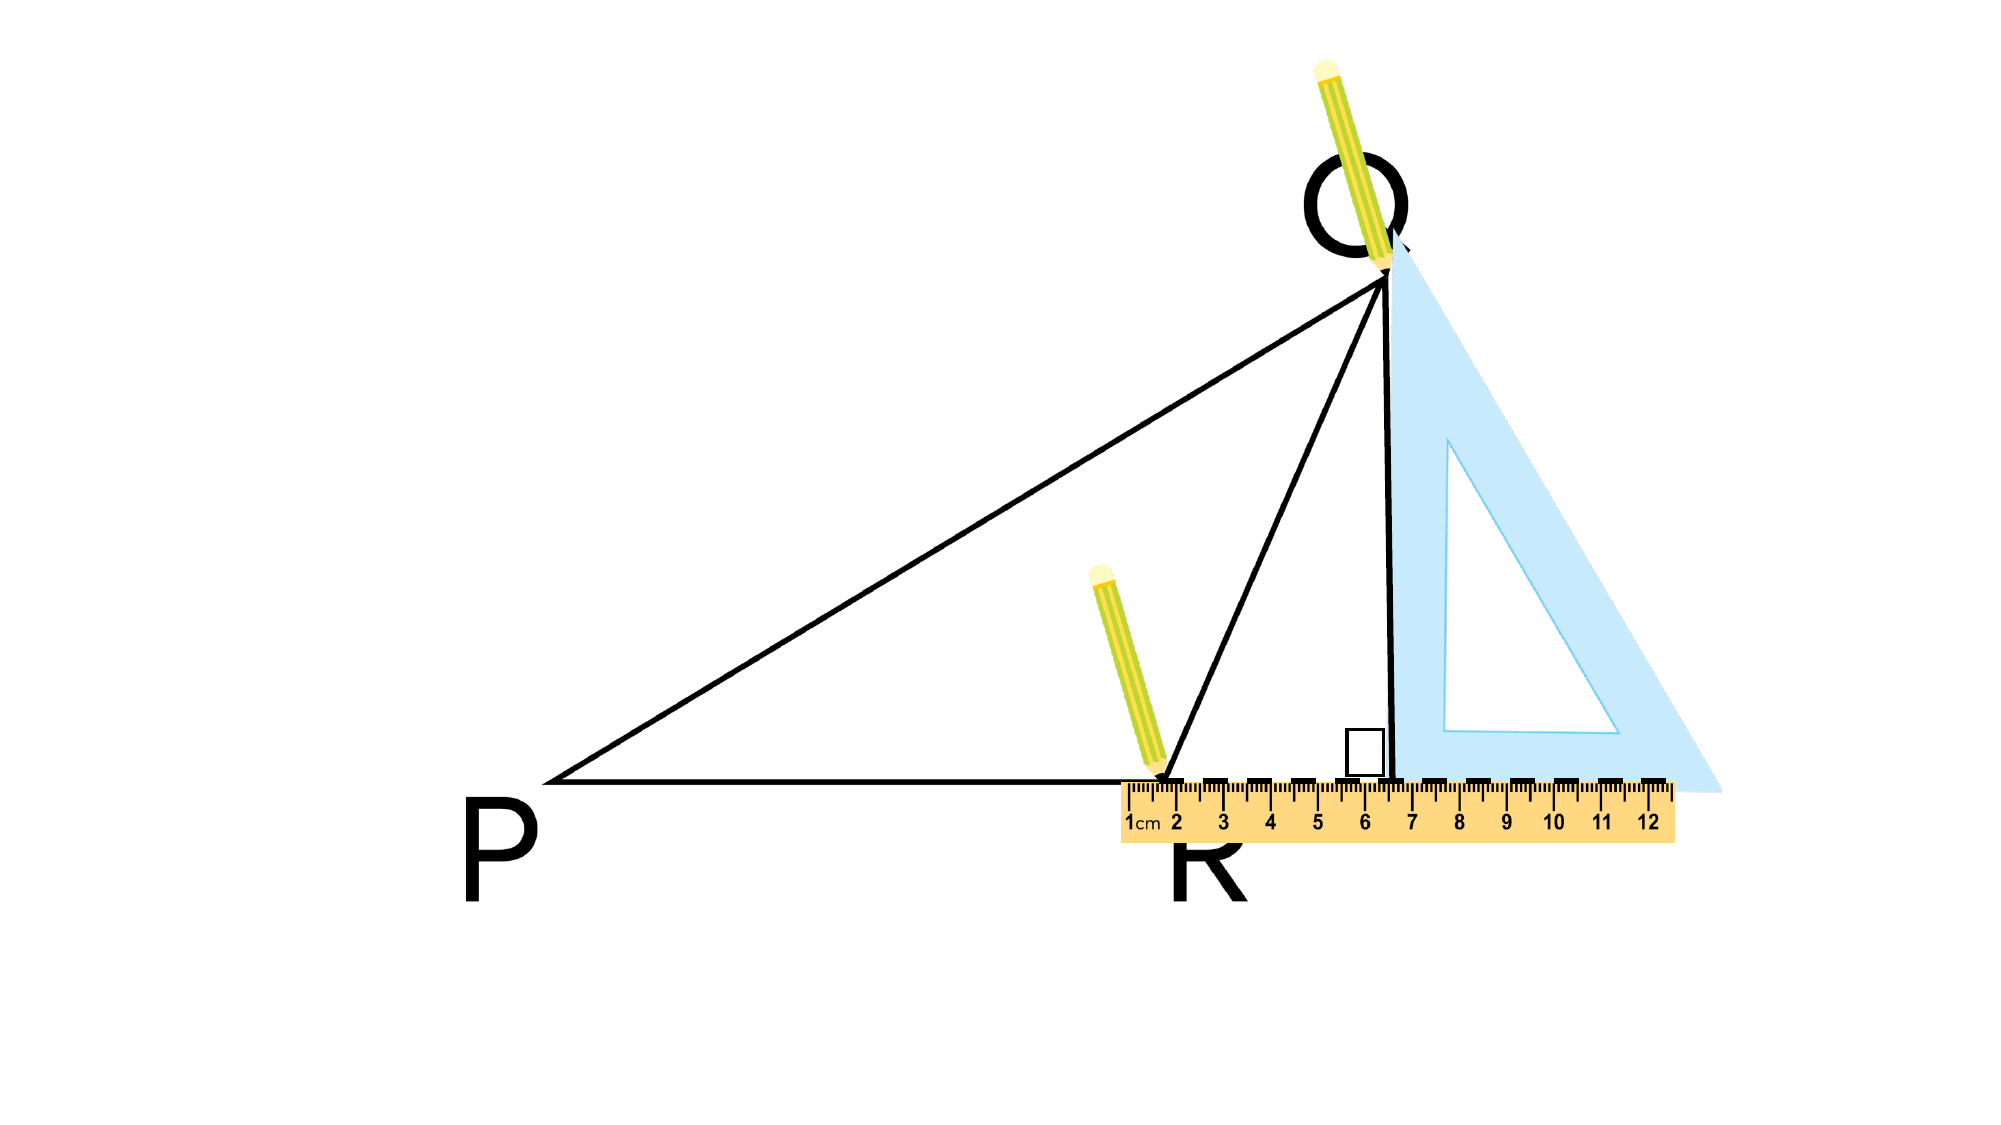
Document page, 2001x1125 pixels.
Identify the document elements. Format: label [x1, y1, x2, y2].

text_box [67, 89, 1933, 1036]
picture [453, 59, 1794, 940]
text_box [1384, 279, 1393, 782]
